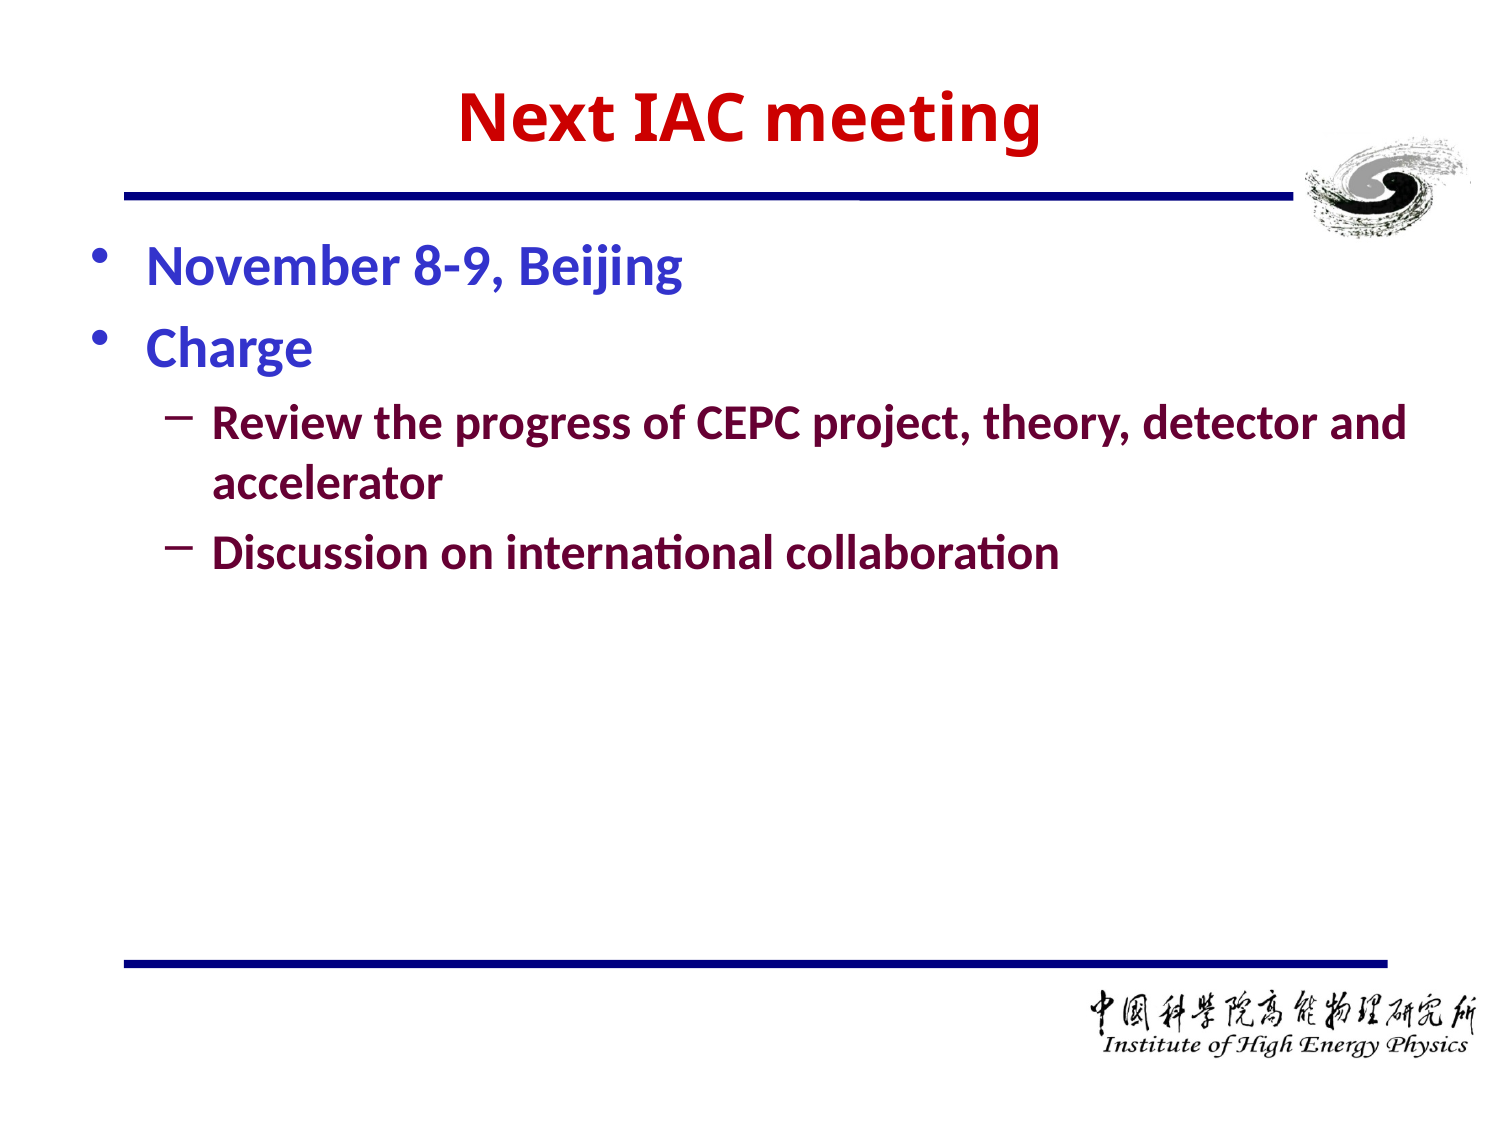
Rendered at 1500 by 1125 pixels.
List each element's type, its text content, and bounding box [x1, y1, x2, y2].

picture [1305, 132, 1471, 244]
picture [1080, 983, 1482, 1059]
title Next IAC meeting [75, 45, 1425, 185]
list November 8-9, Beijing Charge Review the progress of CEPC project, theory, detector and accelerator Discussion on international collaboration [75, 220, 1425, 963]
